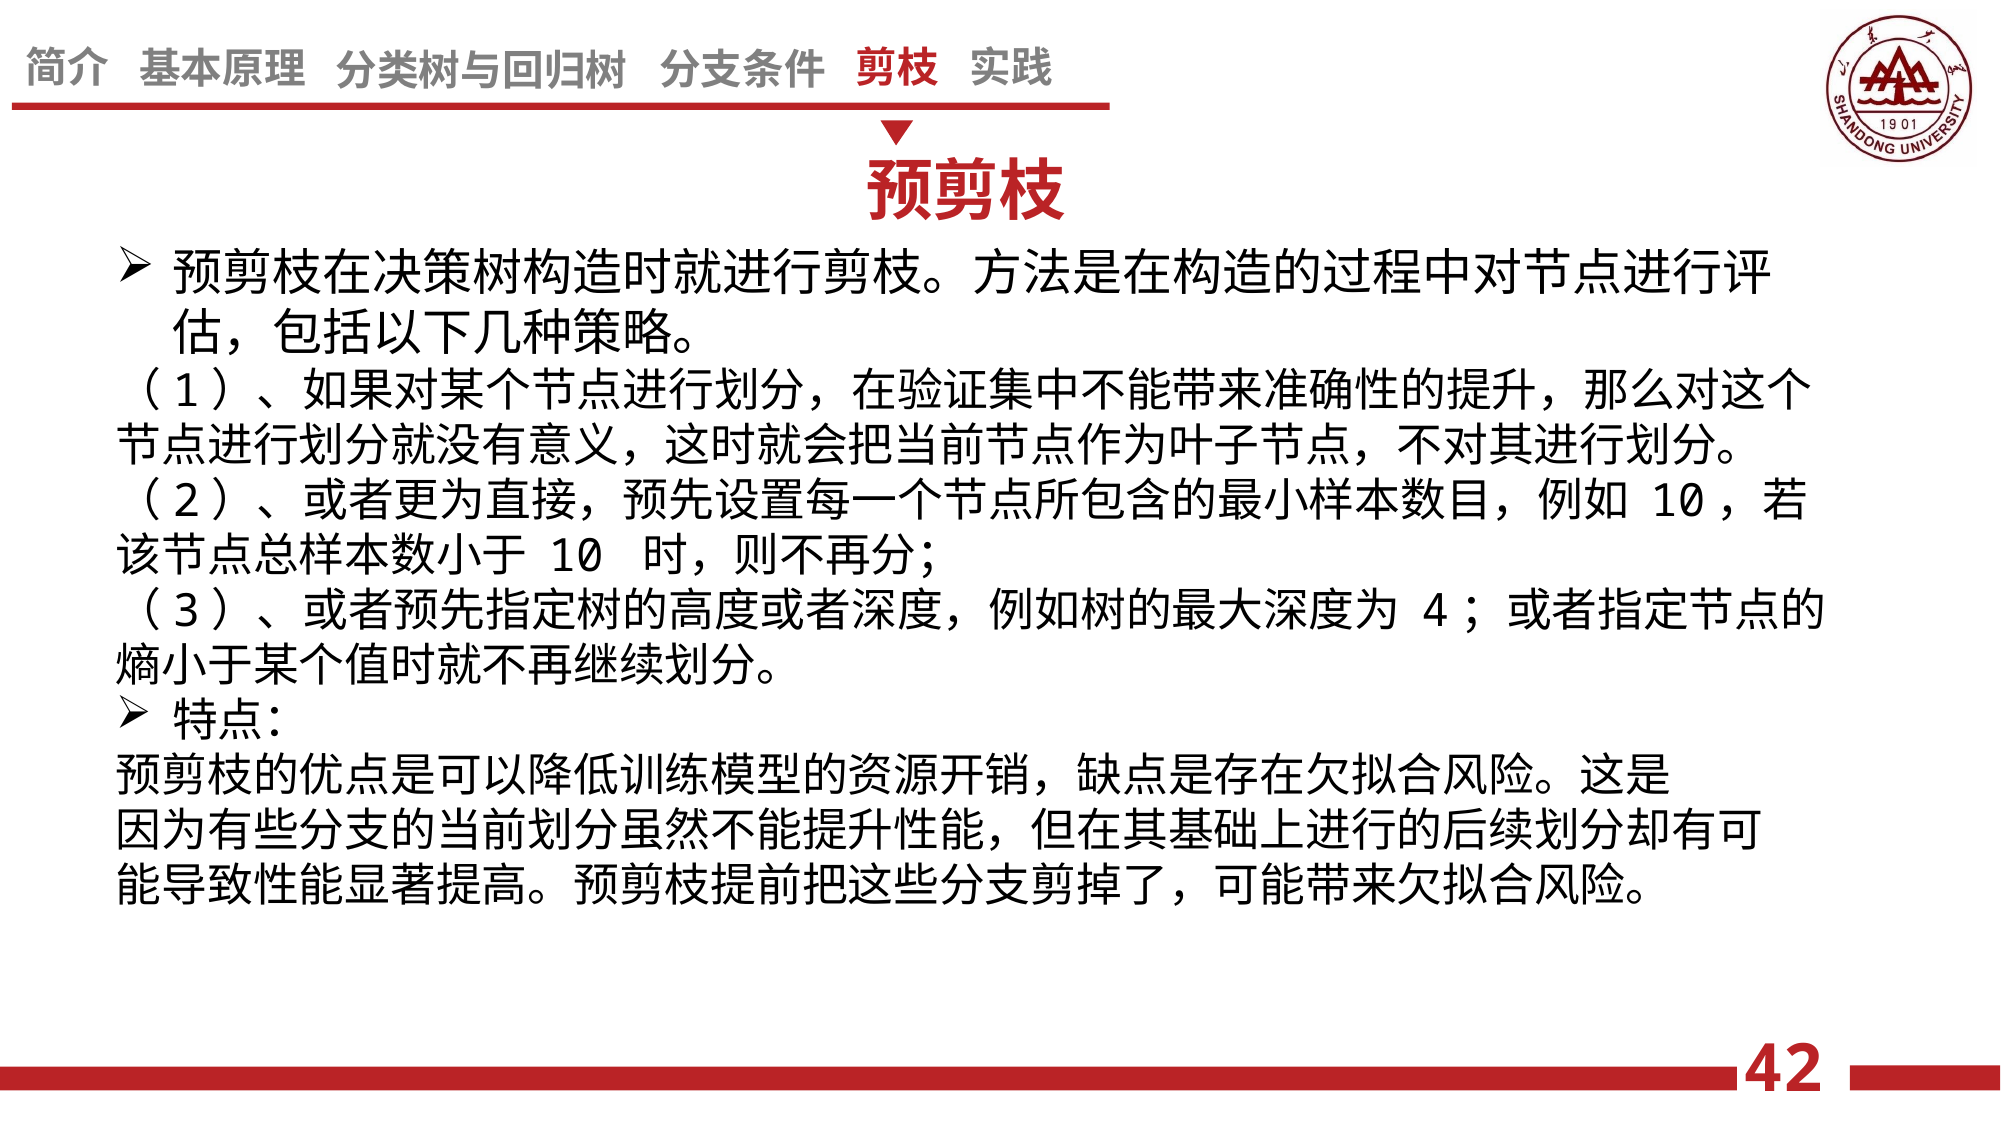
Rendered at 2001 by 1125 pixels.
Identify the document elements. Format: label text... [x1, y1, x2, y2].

text_box 预剪枝 [851, 140, 1082, 233]
picture [1820, 9, 1977, 167]
text_box 预剪枝在决策树构造时就进行剪枝。方法是在构造的过程中对节点进行评估，包括以下几种策略。 （1）、如果对某个节点进行划分，在验证集中不能带来准确性的提升，那么对这个节点进行划分就没有意义，这时就会把当前节点作为叶子节点，不对其进行划分。 （2）、或者更为直接，预先设置每一个节点所包含的最小样本数目，例如 10，若该节点总样本数小于 10 时，则不再分； （3）、或者预先指定树的高度或者深度，例如树的最大深度为 4；或者指定节点的熵小于某个值时就不再继续划分。 特点： 预剪枝的优点是可以降低训练模型的资源开销，缺点是存在欠拟合风险。这是 因为有些分支的当前划分虽然不能提升性能，但在其基础上进行的后续划分却有可 能导致性能显著提高。预剪枝提前把这些分支剪掉了，可能带来欠拟合风险。 [100, 233, 1856, 932]
